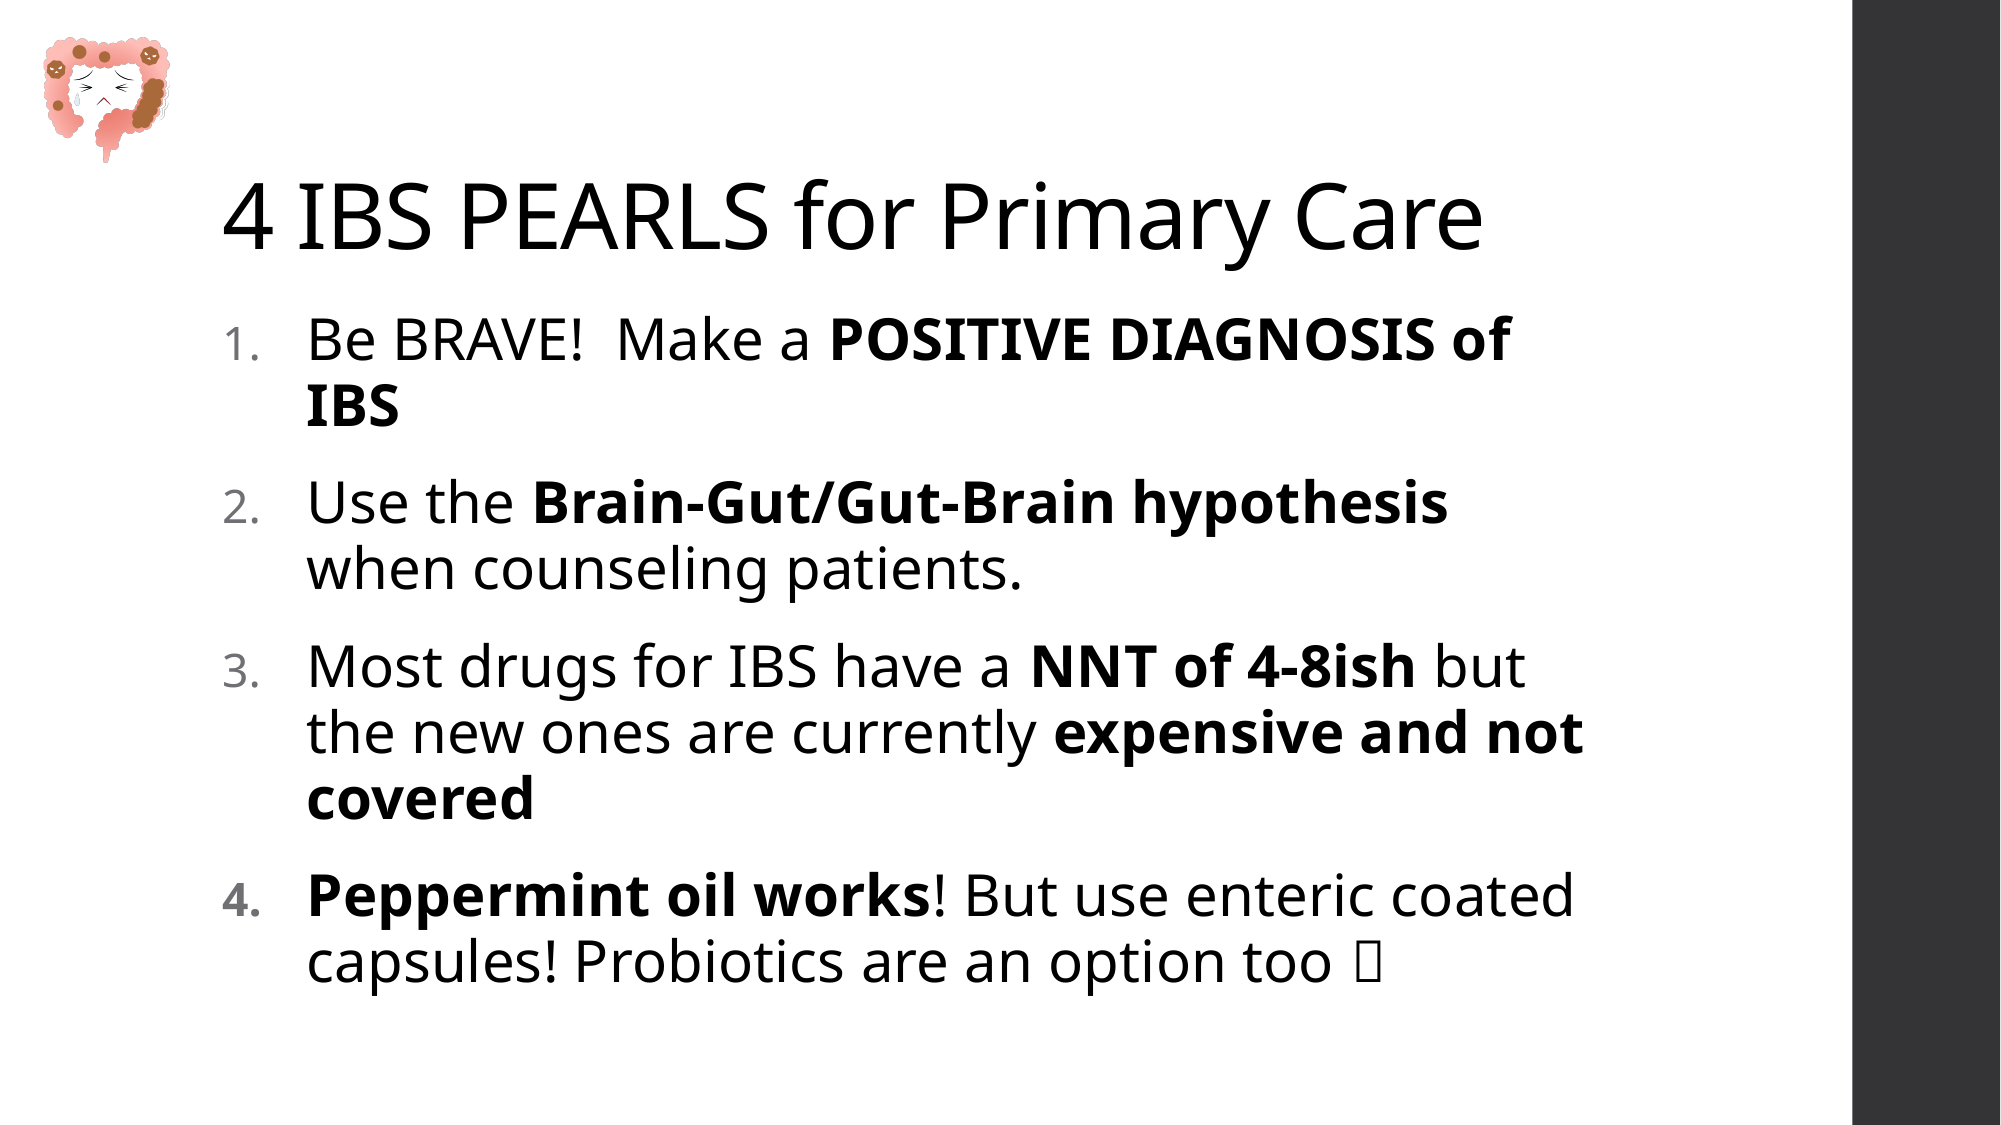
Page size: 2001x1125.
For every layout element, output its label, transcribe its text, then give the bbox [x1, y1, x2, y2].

title 4 IBS PEARLS for Primary Care [206, 60, 1797, 278]
picture [43, 37, 170, 163]
list Be BRAVE! Make a POSITIVE DIAGNOSIS of IBS Use the Brain-Gut/Gut-Brain hypothesis when counseling patients. Most drugs for IBS have a NNT of 4-8ish but the new ones are currently expensive and not covered Peppermint oil works! But use enteric coated capsules! Probiotics are an option too  [206, 299, 1617, 1014]
